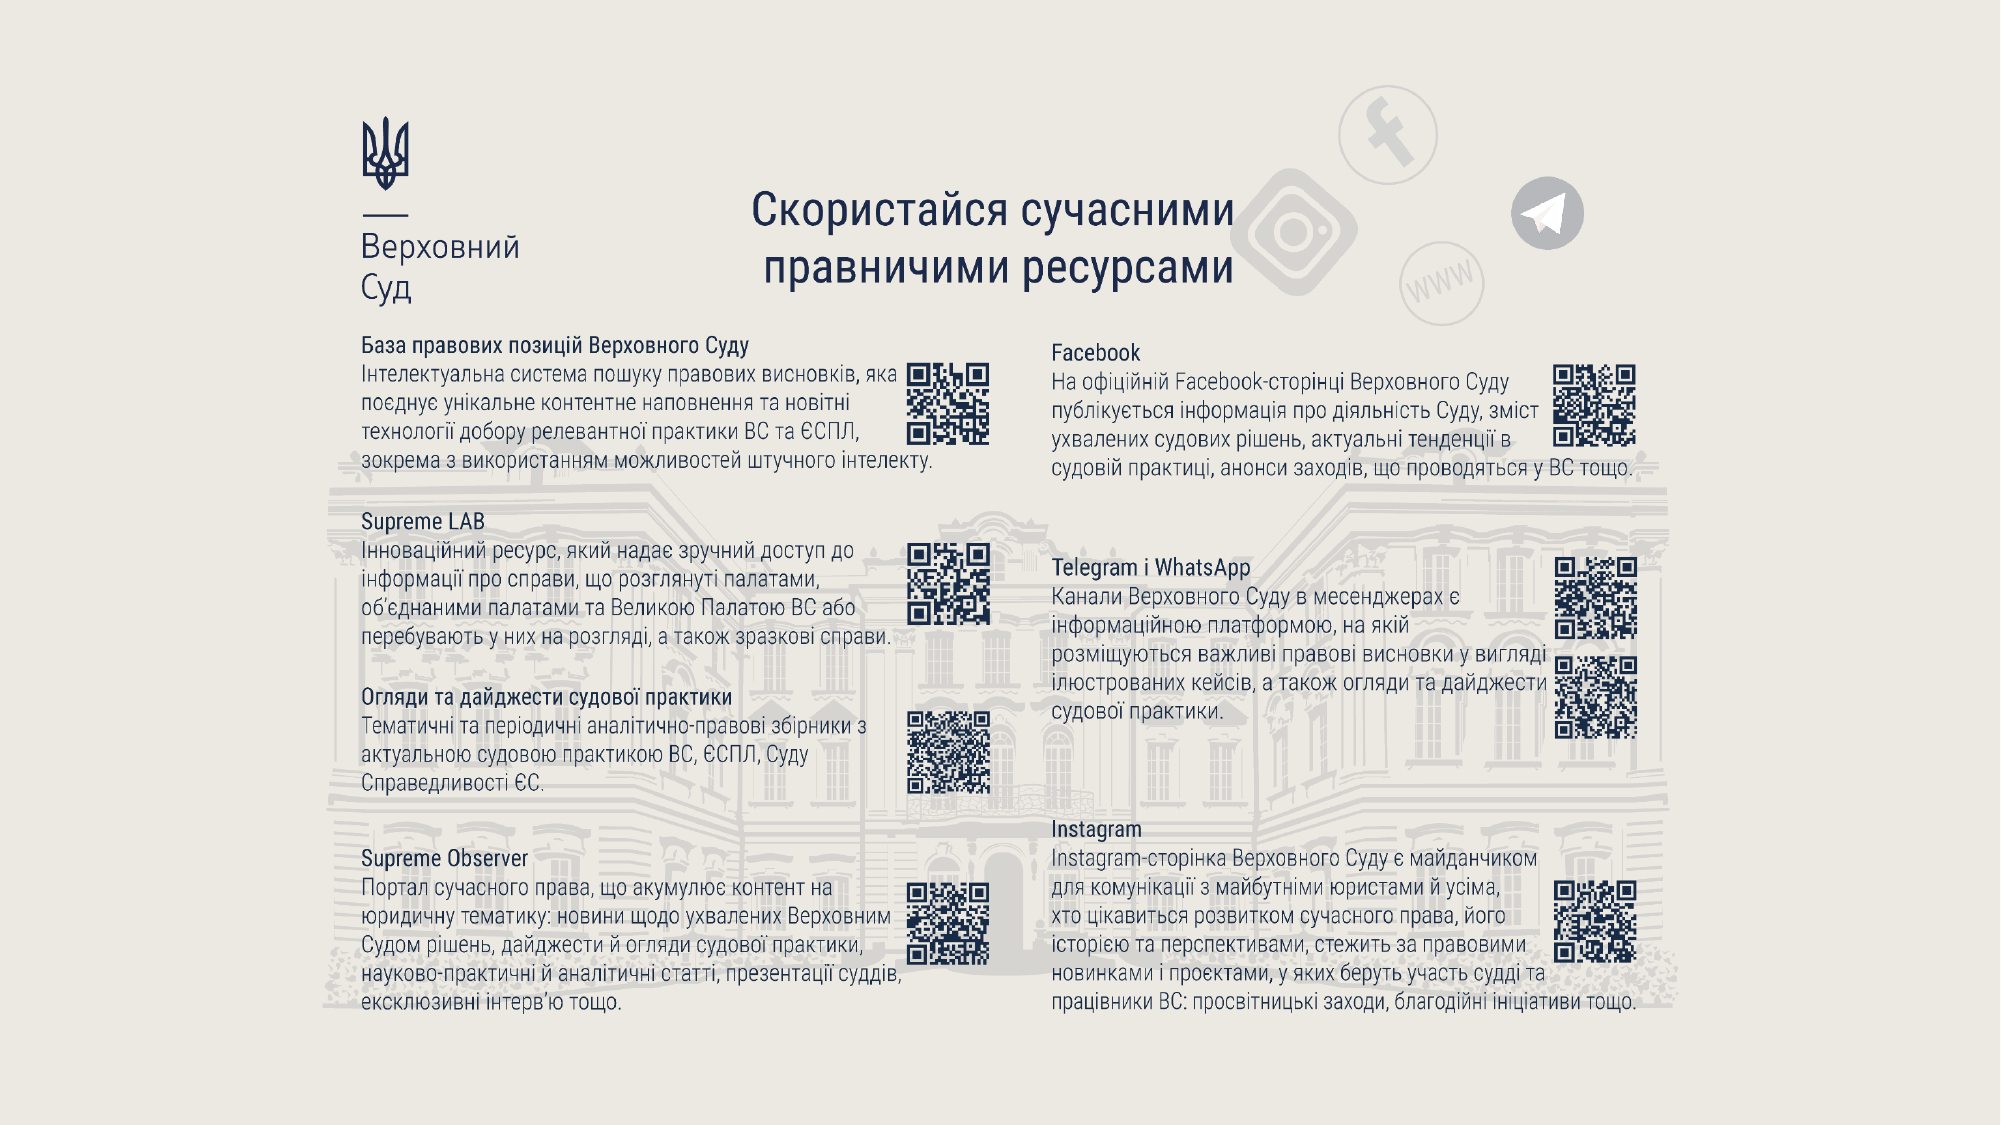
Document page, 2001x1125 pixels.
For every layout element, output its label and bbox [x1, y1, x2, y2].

picture [130, 67, 1870, 1058]
